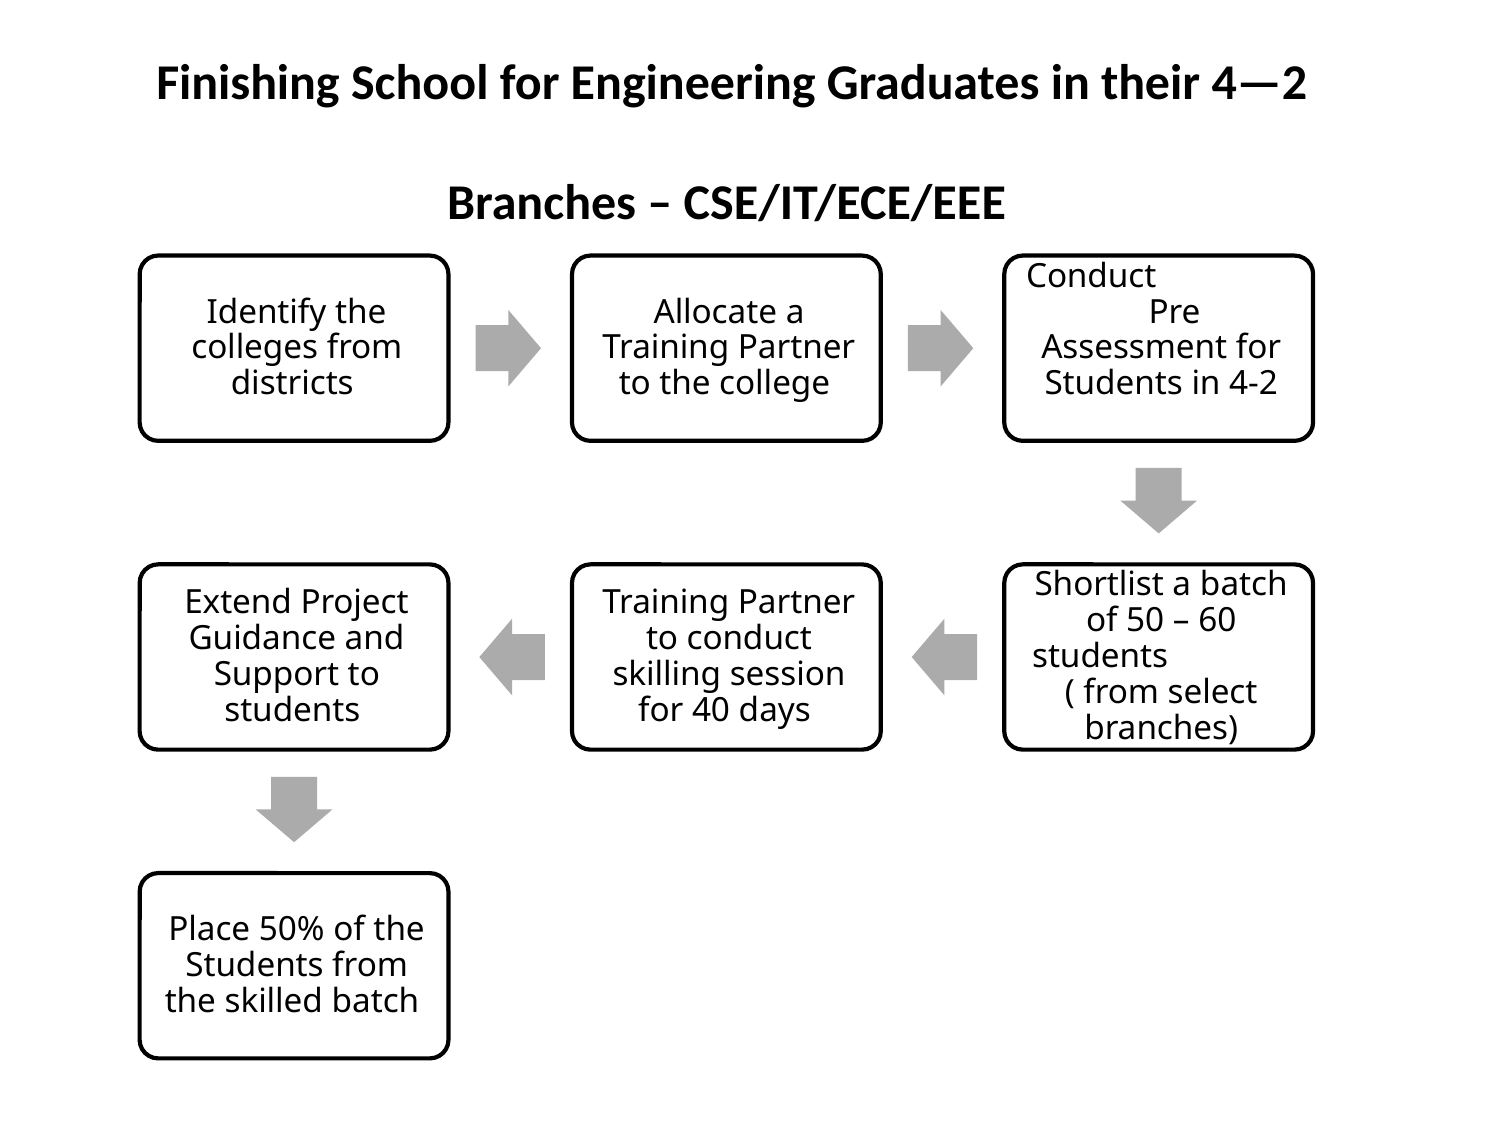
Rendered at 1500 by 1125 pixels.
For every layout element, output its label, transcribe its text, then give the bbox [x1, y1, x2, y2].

text_box Finishing School for Engineering Graduates in their 4—2 Branches – CSE/IT/ECE/EEE [53, 42, 1412, 238]
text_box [64, 255, 1389, 1059]
